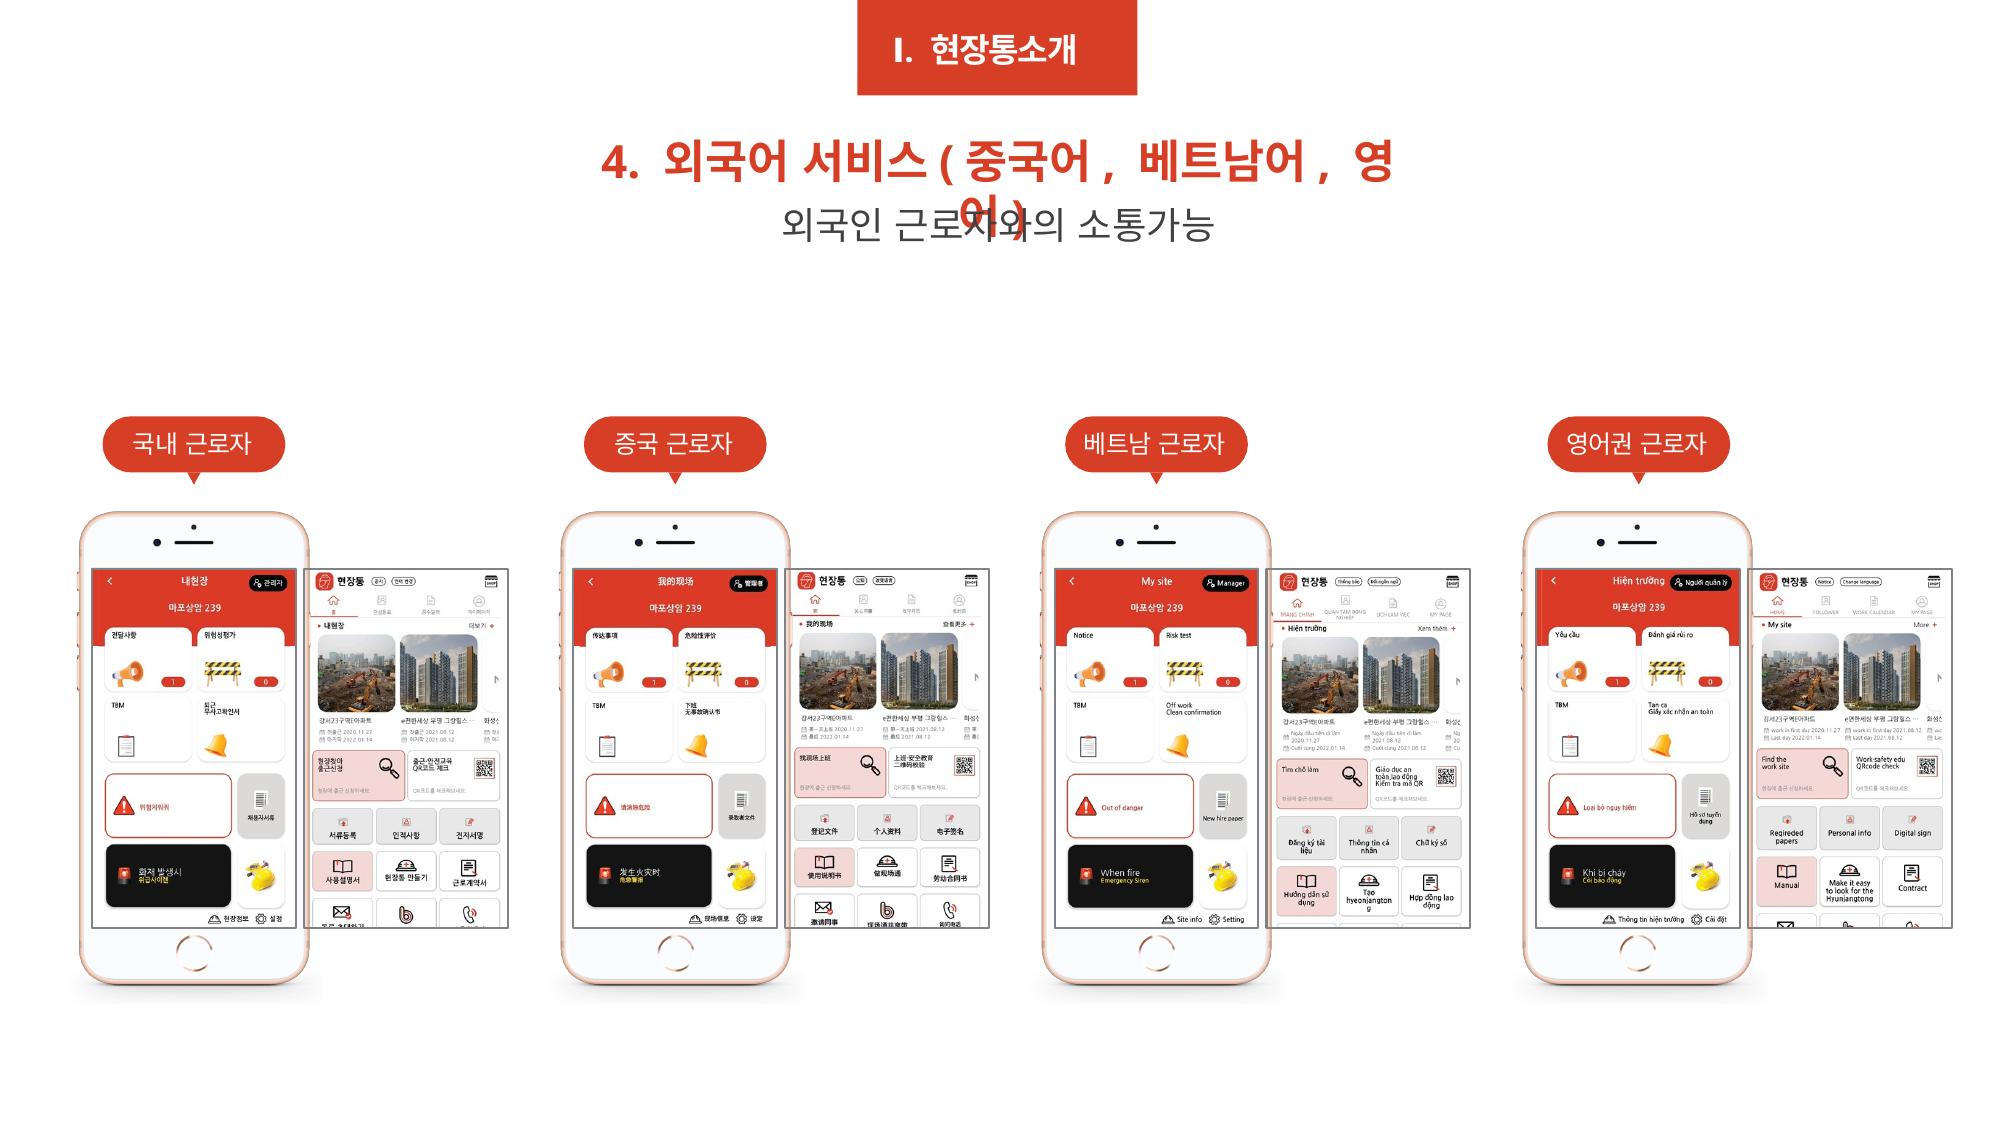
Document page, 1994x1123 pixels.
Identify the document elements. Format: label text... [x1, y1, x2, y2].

text_box [1535, 568, 1740, 928]
text_box Ⅰ. 현장통소개 [890, 27, 1105, 70]
text_box [1505, 499, 1767, 1004]
text_box [1065, 416, 1248, 485]
text_box [1054, 568, 1259, 928]
text_box 영어권 근로자 [1564, 426, 1722, 459]
text_box [92, 568, 296, 928]
text_box 증국 근로자 [612, 426, 747, 459]
text_box 베트남 근로자 [1081, 426, 1235, 459]
text_box [102, 416, 286, 485]
text_box [857, 0, 1138, 96]
text_box [1747, 568, 1952, 928]
text_box [785, 568, 989, 928]
title 4. 외국어 서비스(중국어, 베트남어, 영어) [572, 130, 1423, 321]
text_box [1024, 499, 1286, 1004]
text_box [573, 568, 778, 928]
text_box [303, 568, 508, 928]
text_box [543, 499, 805, 1004]
text_box 외국인 근로자와의 소통가능 [631, 199, 1364, 247]
text_box 국내 근로자 [130, 426, 260, 459]
text_box [1266, 568, 1471, 928]
text_box [61, 499, 324, 1004]
text_box [583, 416, 767, 485]
text_box [1547, 416, 1731, 485]
